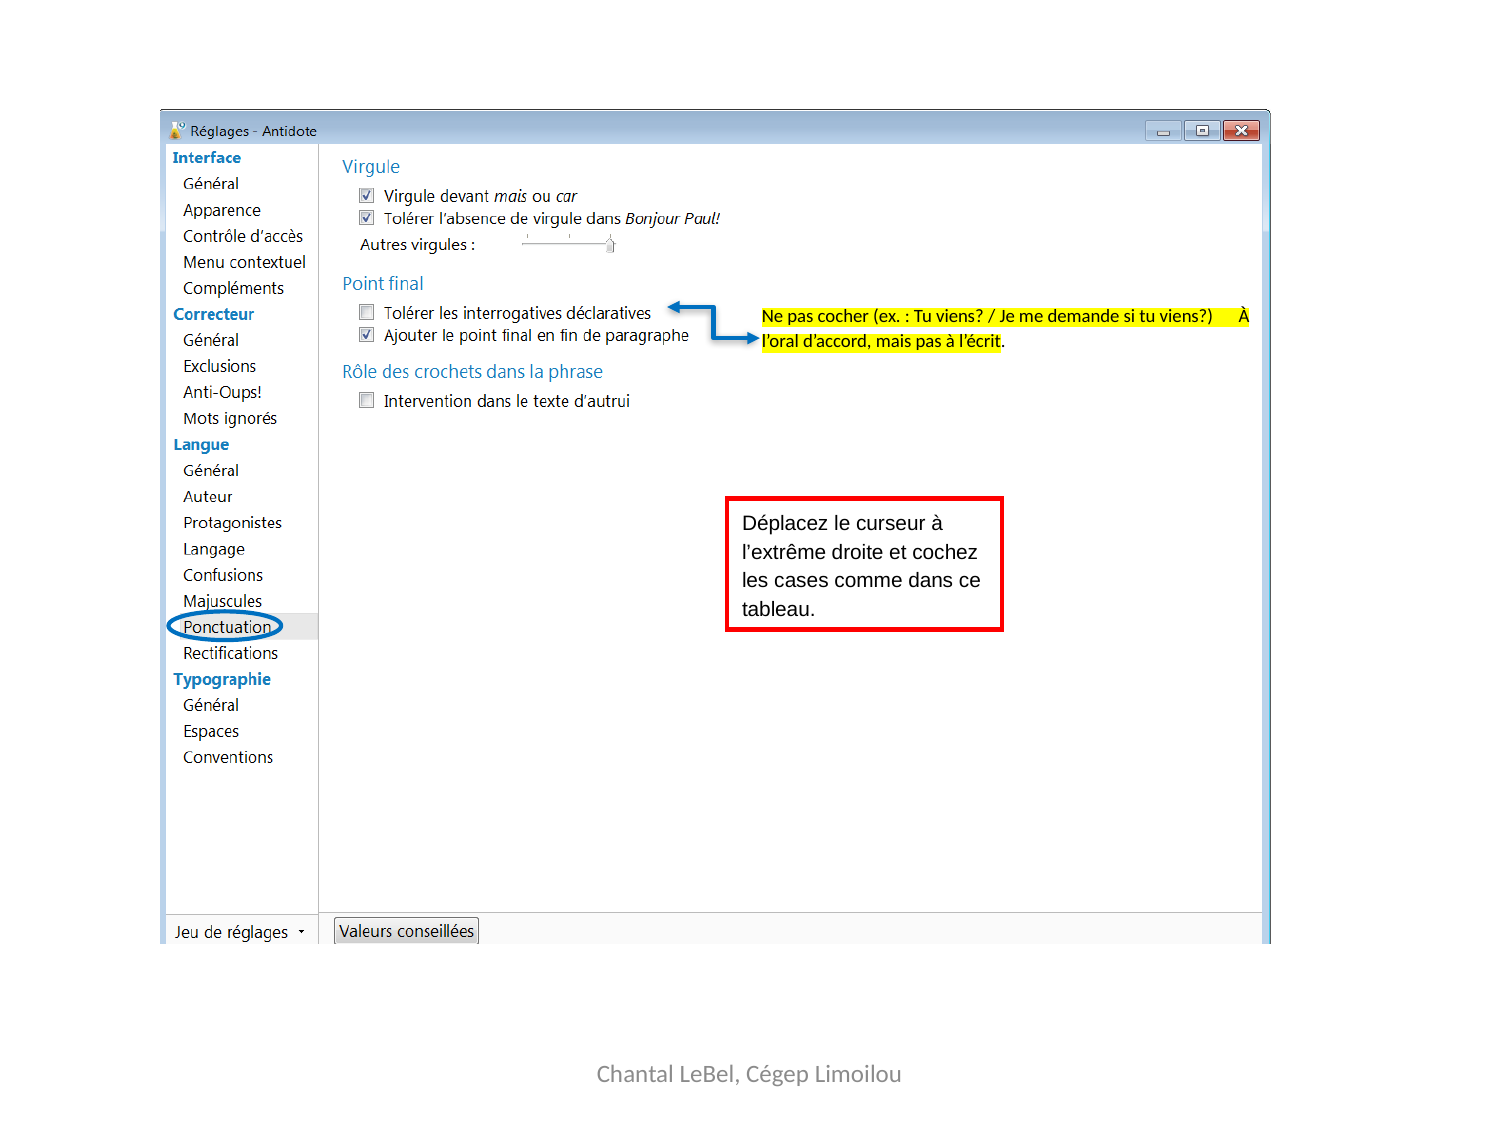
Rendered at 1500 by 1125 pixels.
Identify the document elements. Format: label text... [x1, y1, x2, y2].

footer Chantal LeBel, Cégep Limoilou [512, 1042, 988, 1103]
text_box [666, 306, 761, 339]
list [159, 109, 1271, 945]
